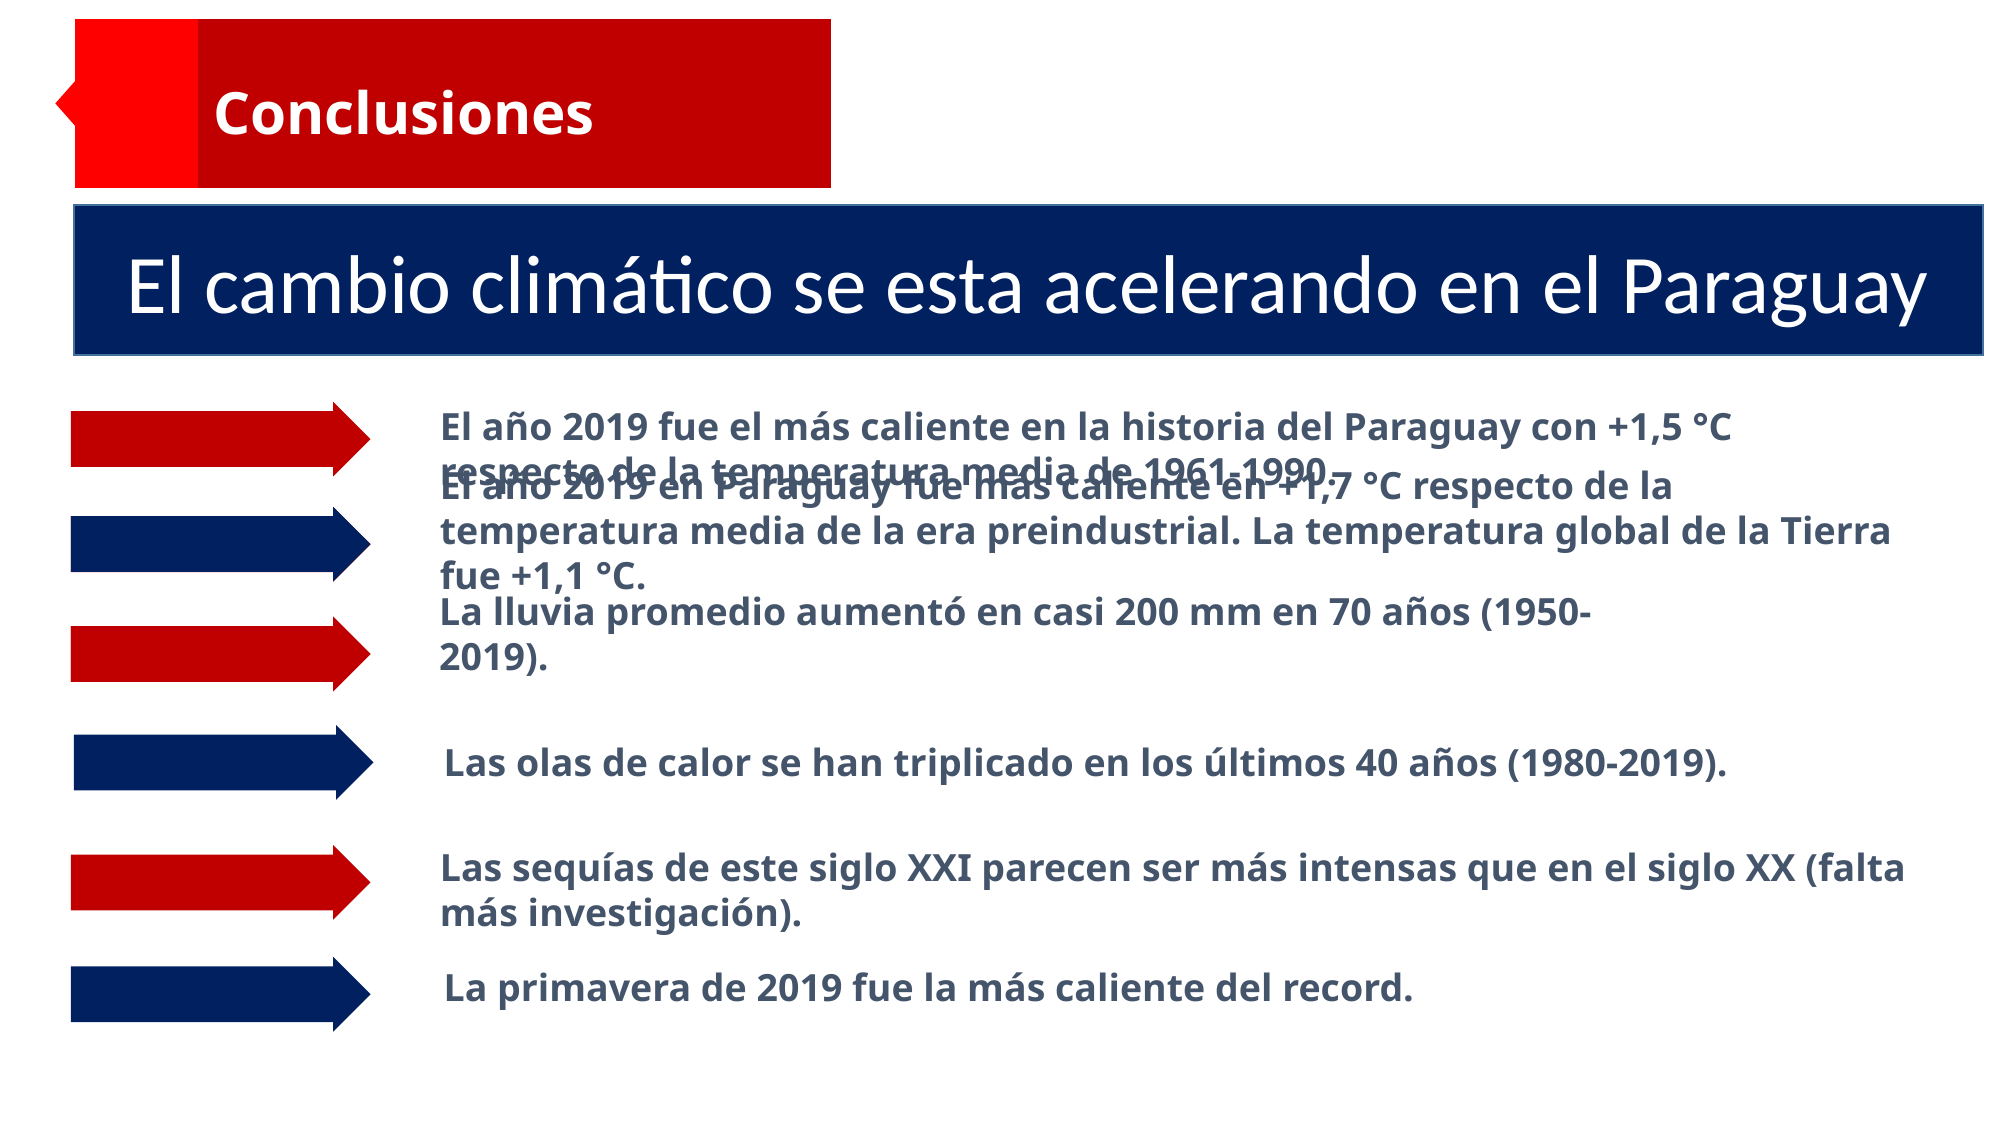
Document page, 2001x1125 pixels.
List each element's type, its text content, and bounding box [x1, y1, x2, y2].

text_box [69, 842, 373, 923]
text_box El año 2019 fue el más caliente en la historia del Paraguay con +1,5 °C respecto de la temperatura media de 1961-1990. [425, 395, 1877, 500]
text_box [69, 954, 373, 1035]
text_box [72, 722, 376, 803]
text_box [69, 614, 373, 694]
text_box La primavera de 2019 fue la más caliente del record. [428, 956, 1444, 1017]
text_box La lluvia promedio aumentó en casi 200 mm en 70 años (1950-2019). [424, 580, 1708, 686]
text_box Las olas de calor se han triplicado en los últimos 40 años (1980-2019). [428, 731, 1749, 792]
text_box Las sequías de este siglo XXI parecen ser más intensas que en el siglo XX (falta más investigación). [424, 836, 1971, 942]
text_box El cambio climático se esta acelerando en el Paraguay [73, 204, 1984, 356]
text_box [69, 504, 373, 584]
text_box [55, 18, 832, 188]
text_box [69, 399, 373, 479]
text_box El año 2019 en Paraguay fue más caliente en +1,7 °C respecto de la temperatura media de la era preindustrial. La temperatura global de la Tierra fue +1,1 °C. [425, 454, 1919, 645]
